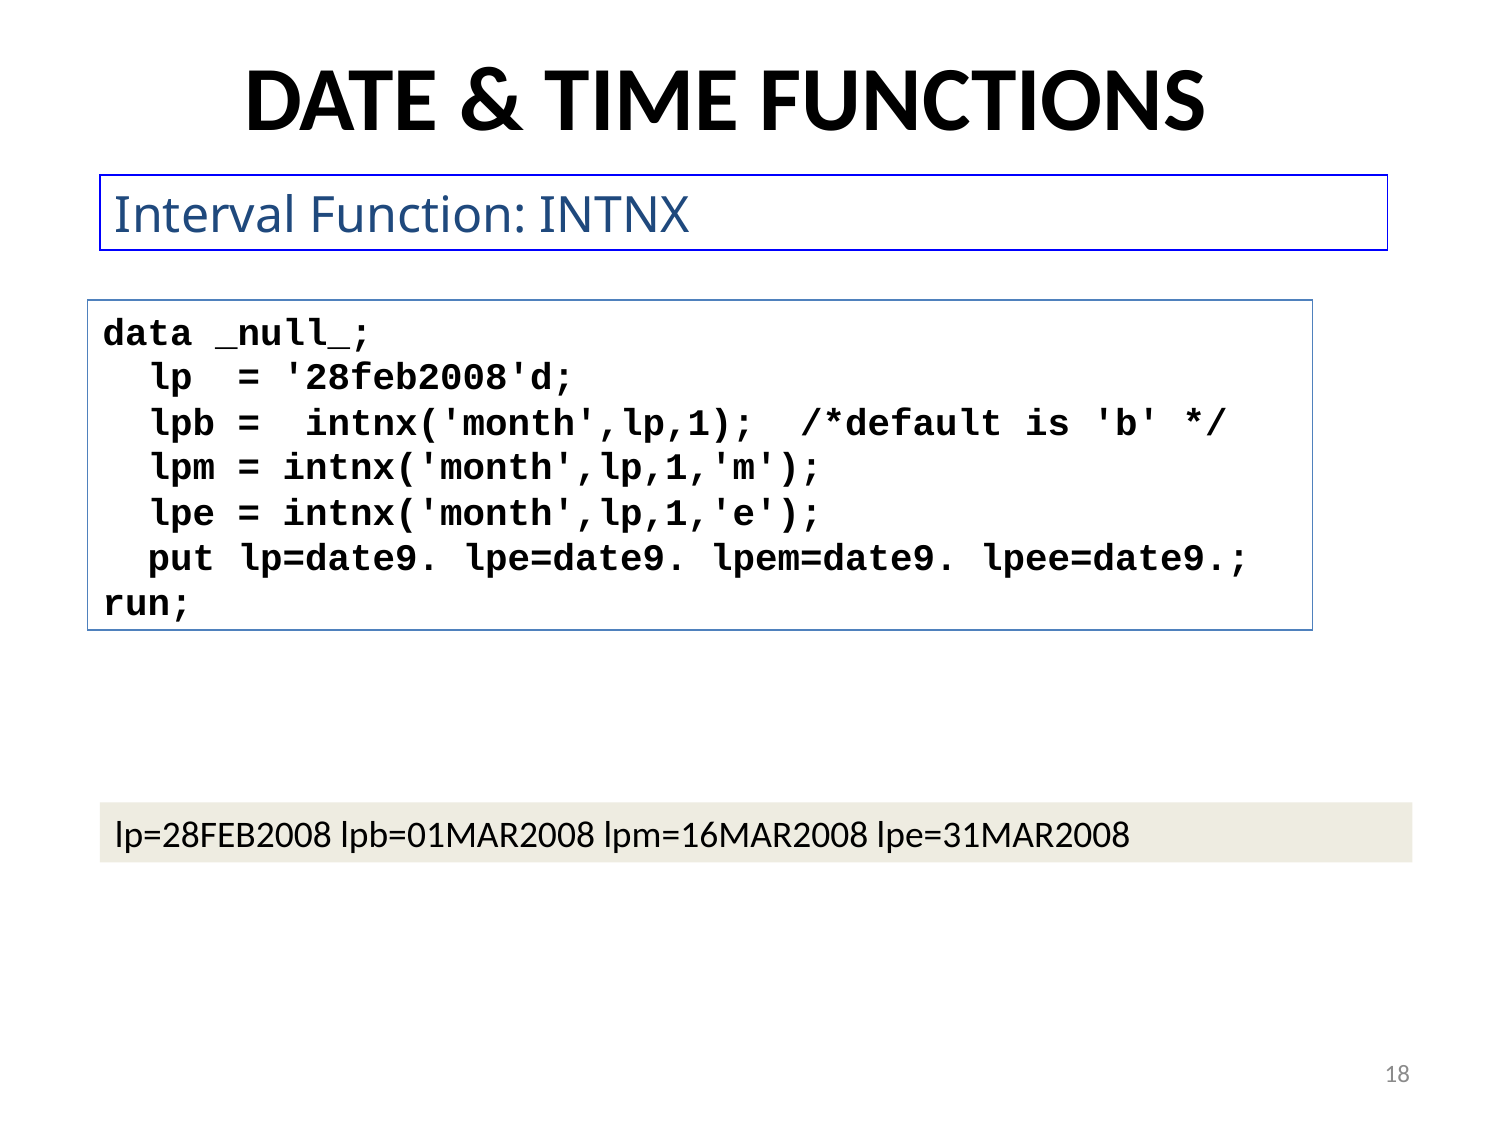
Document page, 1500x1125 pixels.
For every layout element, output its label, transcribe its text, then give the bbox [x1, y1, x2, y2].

slide_number 18 [1074, 1042, 1425, 1103]
text_box Interval Function: INTNX [99, 174, 1388, 250]
title DATE & TIME FUNCTIONS [88, 0, 1364, 188]
text_box lp=28FEB2008 lpb=01MAR2008 lpm=16MAR2008 lpe=31MAR2008 [99, 802, 1413, 863]
text_box data _null_; lp = '28feb2008'd; lpb = intnx('month',lp,1); /*default is 'b' */ lpm = intnx('month',lp,1,'m'); lpe = intnx('month',lp,1,'e'); put lp=date9. lpe=date9. lpem=date9. lpee=date9.; run; [87, 299, 1313, 631]
